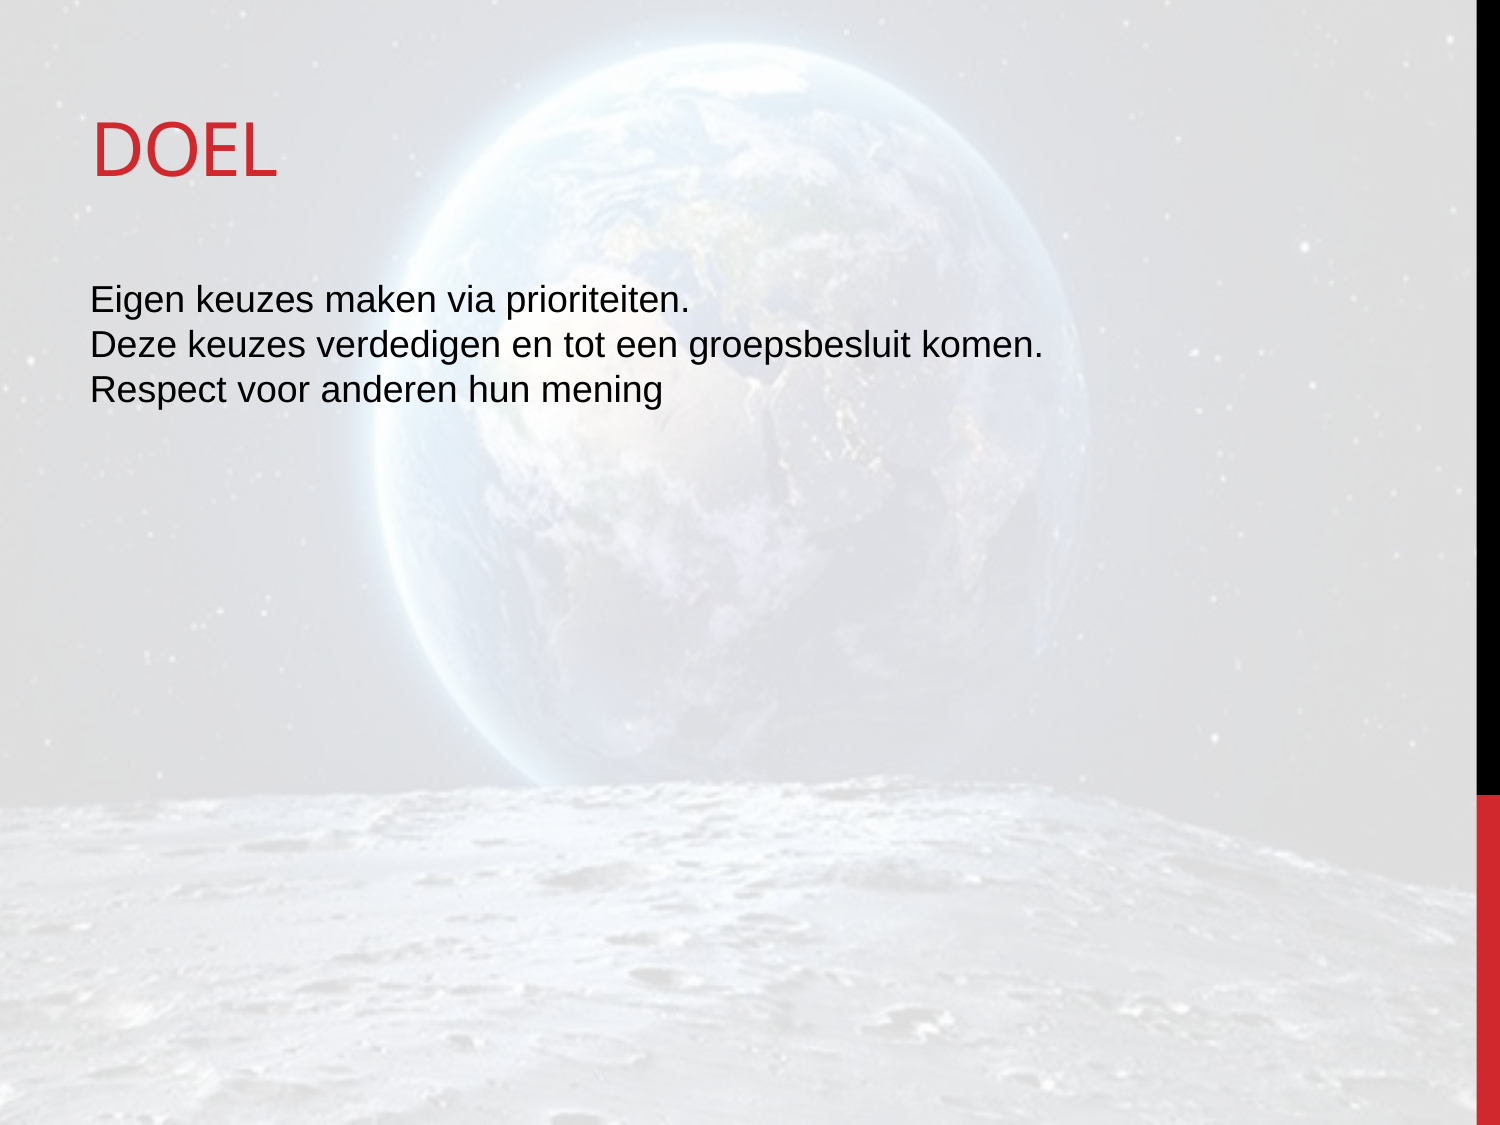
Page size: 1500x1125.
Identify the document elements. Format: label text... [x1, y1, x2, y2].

text_box Eigen keuzes maken via prioriteiten. Deze keuzes verdedigen en tot een groepsbesluit komen. Respect voor anderen hun mening [75, 267, 1164, 417]
title Doel [75, 37, 1350, 256]
